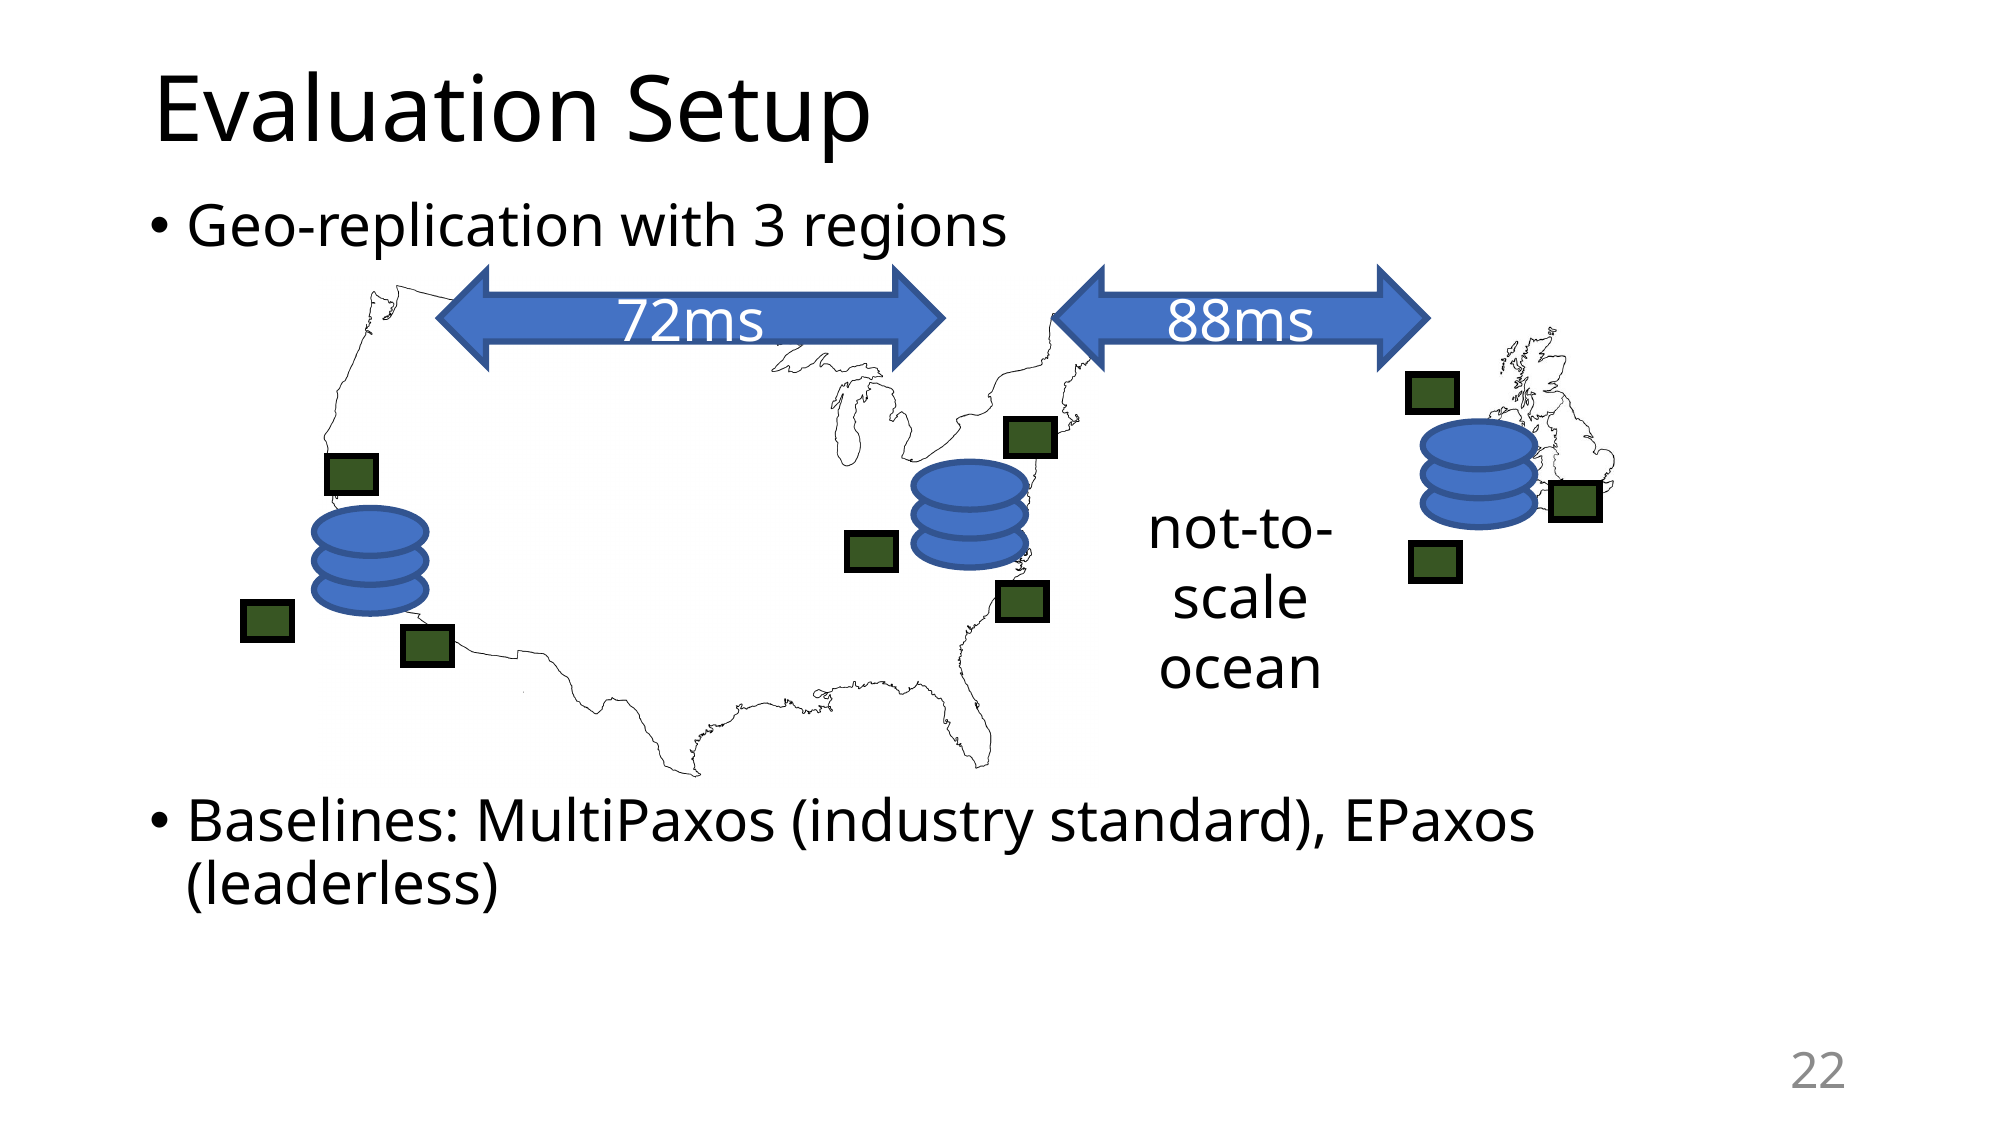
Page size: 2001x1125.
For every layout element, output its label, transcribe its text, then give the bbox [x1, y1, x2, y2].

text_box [318, 276, 1678, 788]
list Geo-replication with 3 regions Baselines: MultiPaxos (industry standard), EPaxos (leaderless) [134, 188, 1860, 971]
title Evaluation Setup [137, 3, 1863, 221]
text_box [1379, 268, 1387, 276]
text_box [242, 602, 293, 640]
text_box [1422, 421, 1536, 528]
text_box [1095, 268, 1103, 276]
slide_number 22 [1412, 1042, 1863, 1103]
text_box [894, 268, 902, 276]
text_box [313, 507, 427, 614]
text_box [913, 461, 1026, 568]
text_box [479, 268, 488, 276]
